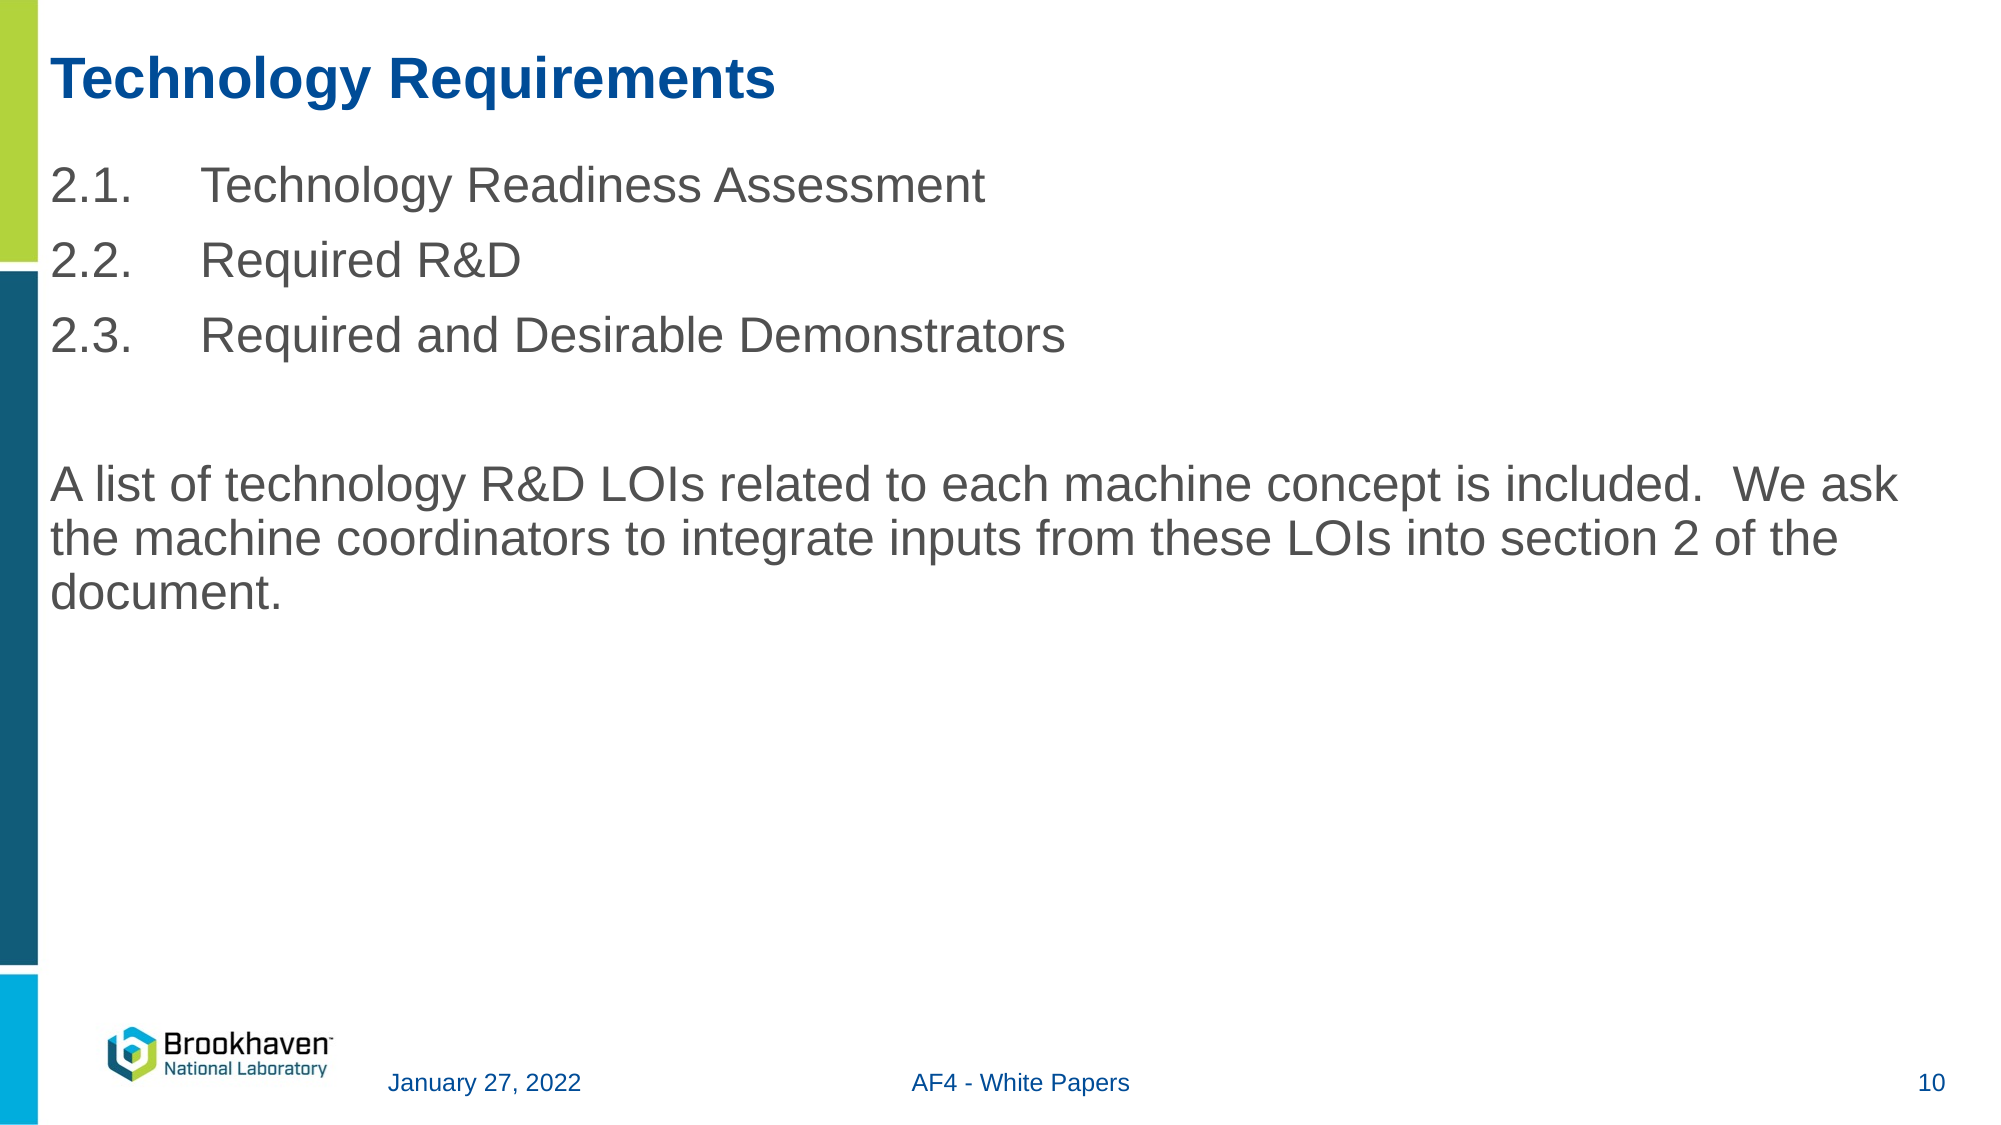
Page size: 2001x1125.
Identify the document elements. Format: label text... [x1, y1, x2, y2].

picture [0, 0, 2001, 1125]
slide_number 10 [1855, 1066, 1946, 1106]
footer AF4 - White Papers [911, 1066, 1705, 1109]
title Technology Requirements [50, 41, 1950, 112]
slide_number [387, 1066, 590, 1102]
list 2.1. Technology Readiness Assessment 2.2. Required R&D 2.3. Required and Desirable Demonstrators A list of technology R&D LOIs related to each machine concept is included. We ask the machine coordinators to integrate inputs from these LOIs into section 2 of the document. [50, 159, 1947, 990]
